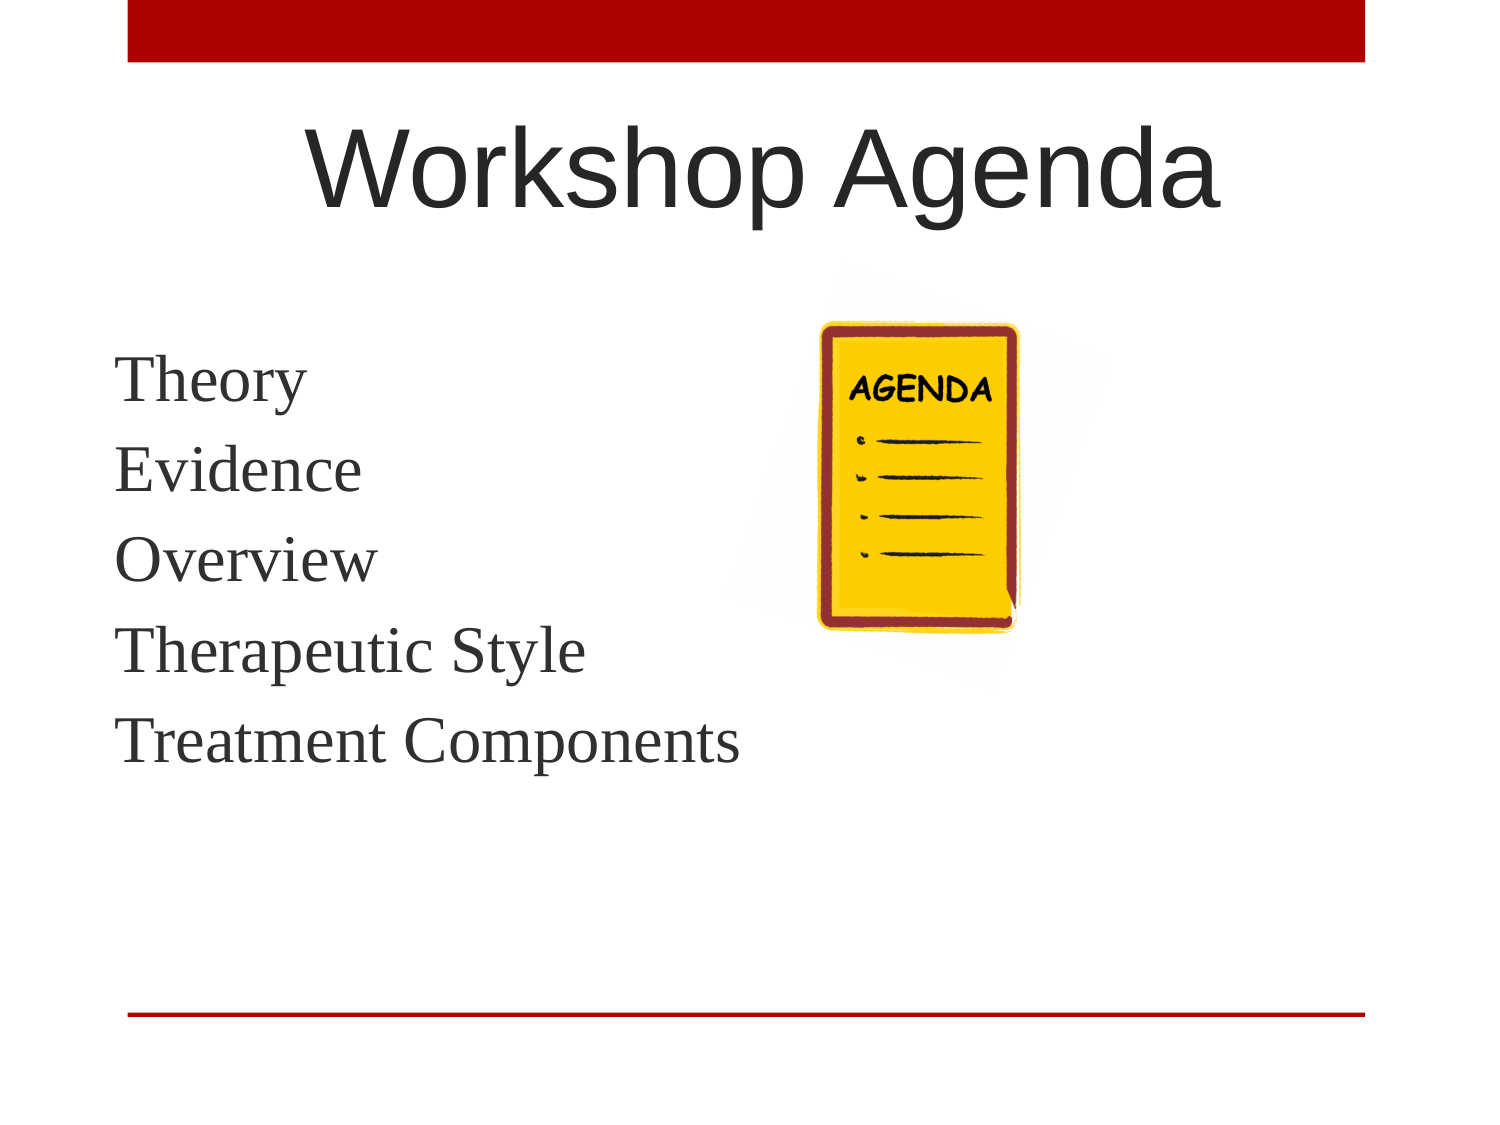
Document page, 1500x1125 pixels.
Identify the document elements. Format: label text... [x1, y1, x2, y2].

picture [727, 264, 1110, 688]
text_box Theory Evidence Overview Therapeutic Style Treatment Components [99, 237, 1338, 838]
text_box Workshop Agenda [49, 87, 1475, 275]
